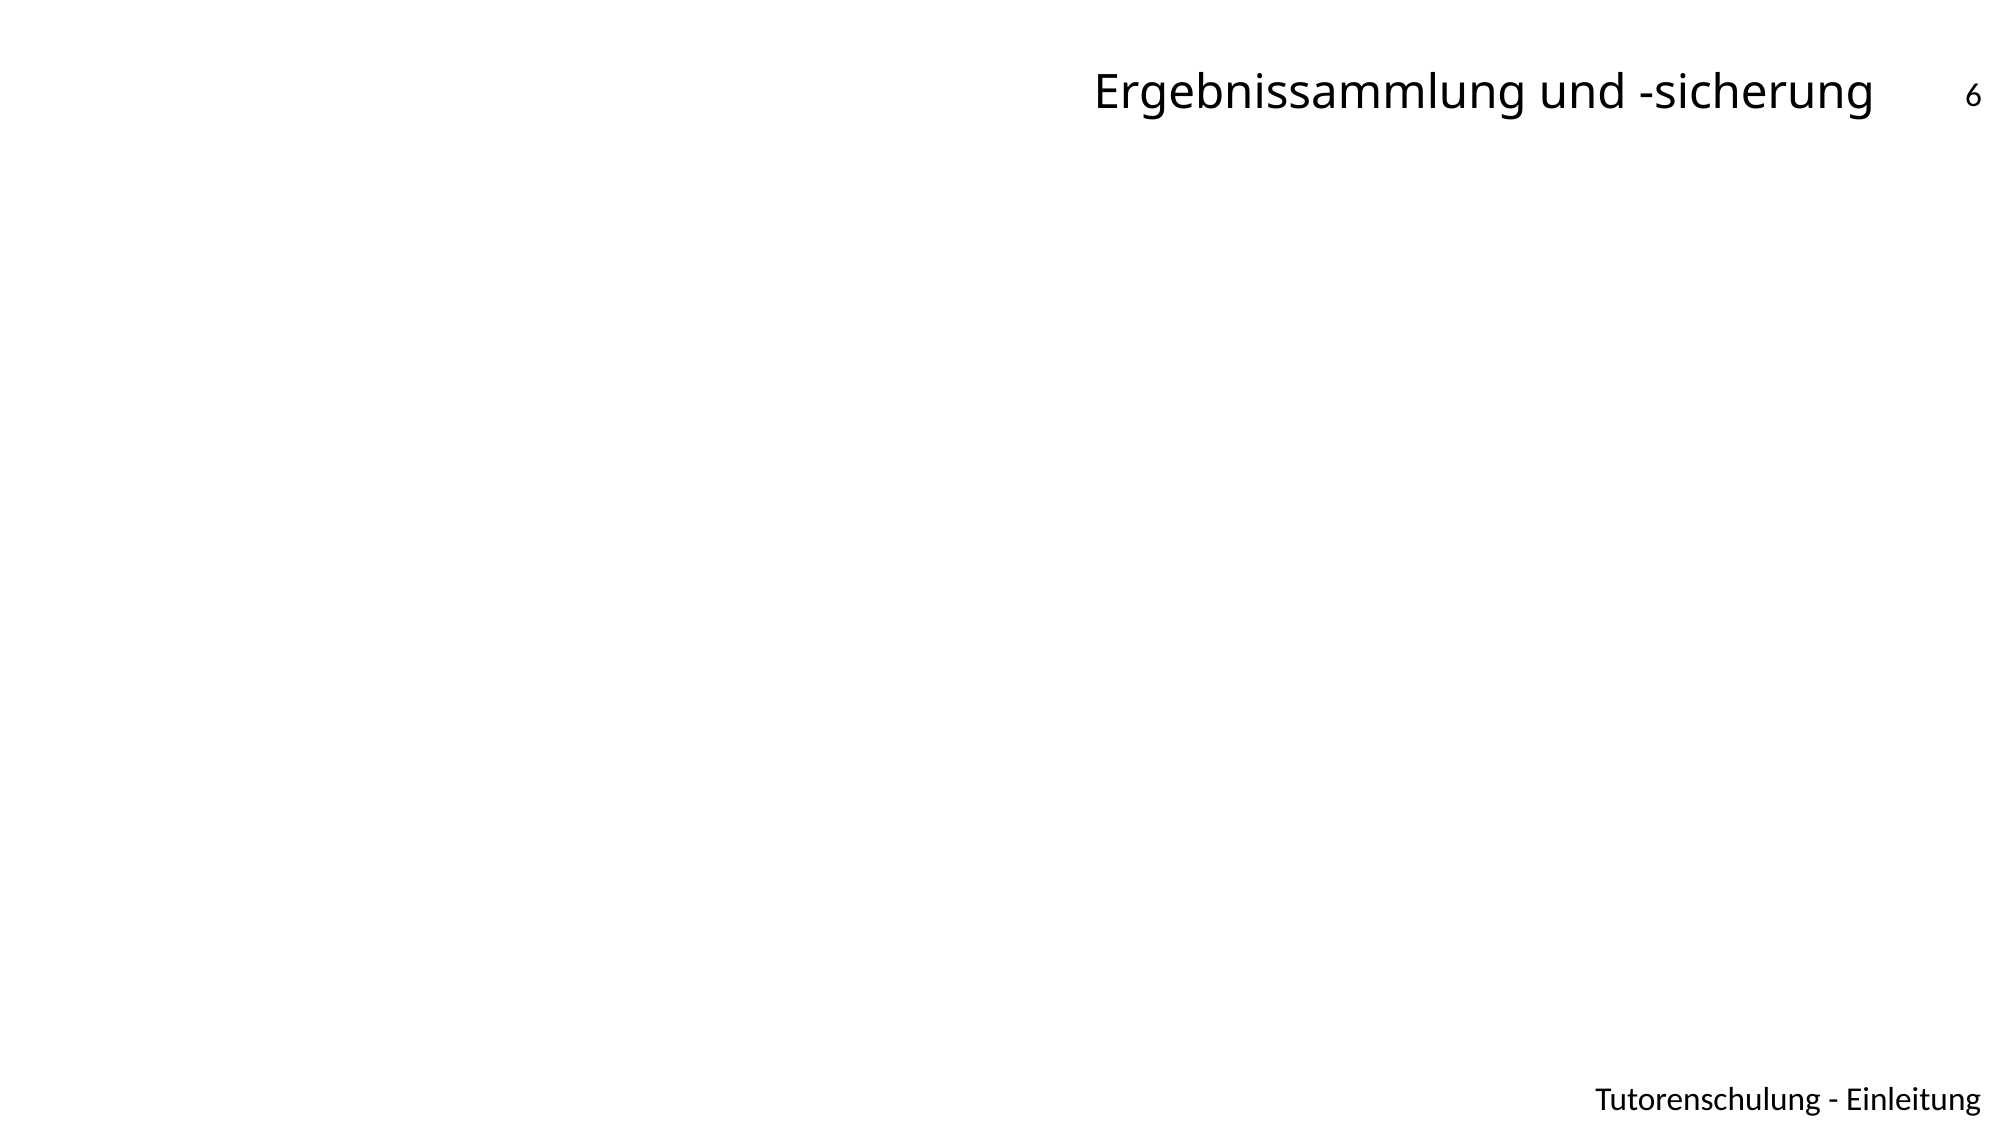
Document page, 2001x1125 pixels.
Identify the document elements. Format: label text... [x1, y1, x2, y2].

slide_number 6 [1890, 59, 1997, 127]
title Ergebnissammlung und -sicherung [133, 59, 1890, 127]
